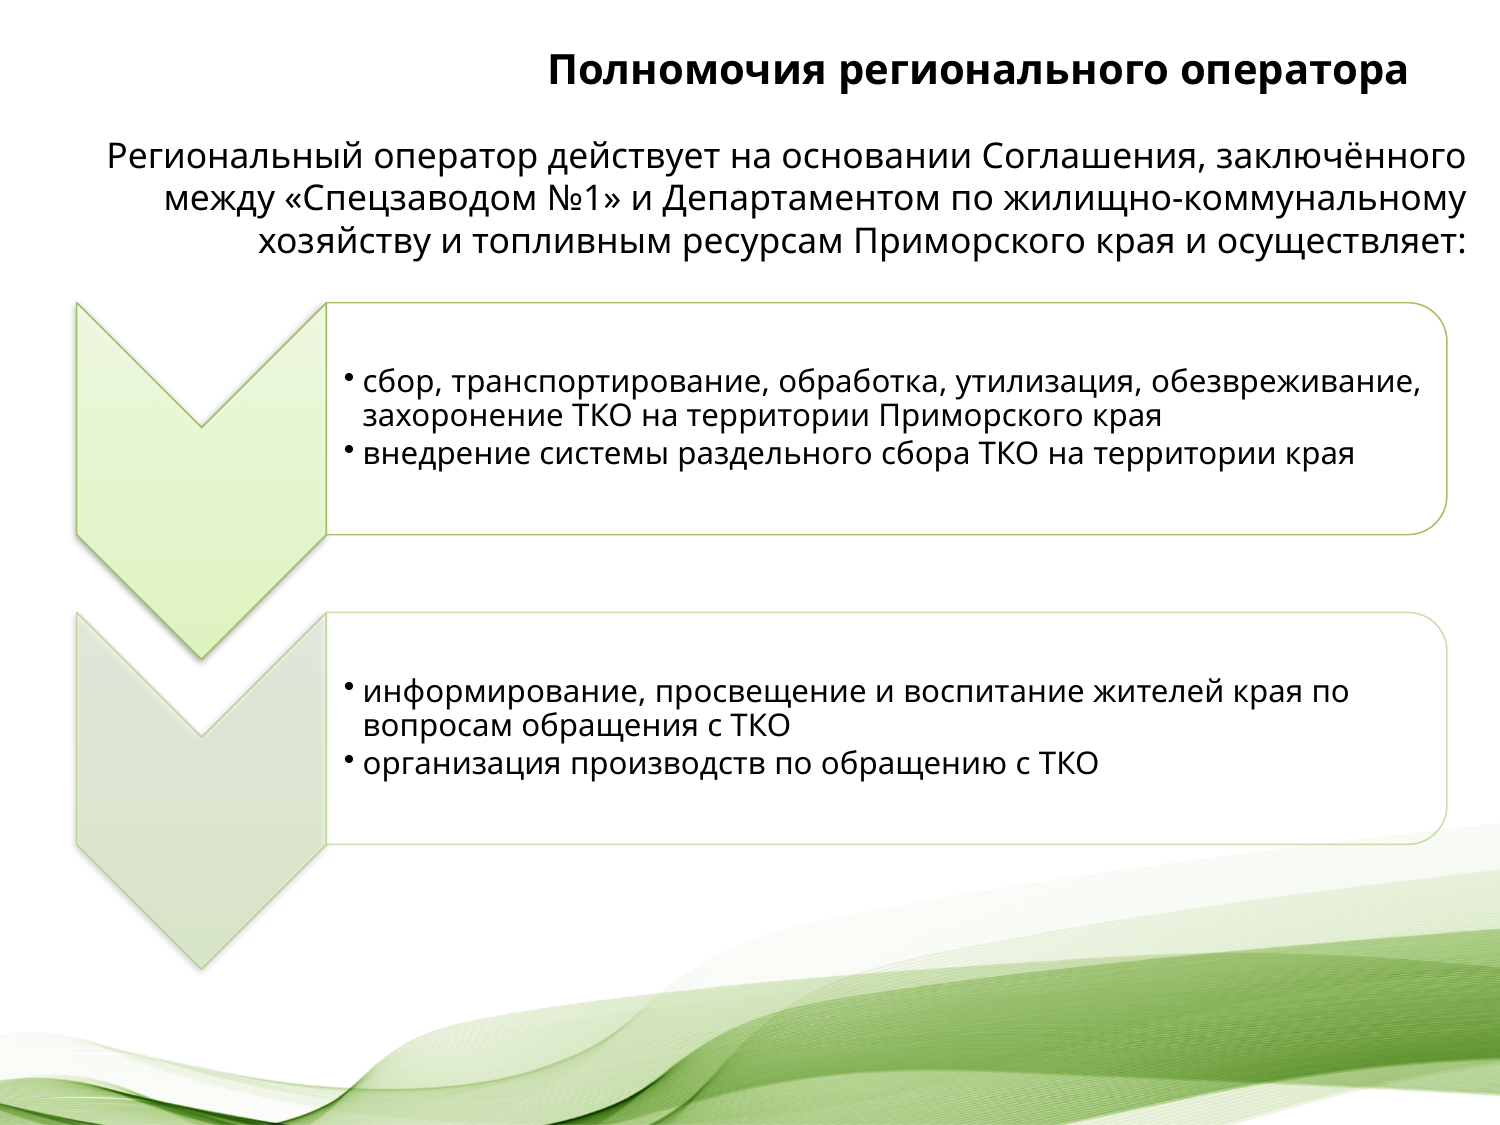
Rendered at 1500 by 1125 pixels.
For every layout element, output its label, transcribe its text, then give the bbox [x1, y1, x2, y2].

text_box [76, 302, 1448, 820]
title Полномочия регионального оператора [75, 21, 1425, 114]
list Региональный оператор действует на основании Соглашения, заключённого между «Спецзаводом №1» и Департаментом по жилищно-коммунальному хозяйству и топливным ресурсам Приморского края и осуществляет: [29, 125, 1483, 268]
picture [0, 822, 1500, 1125]
